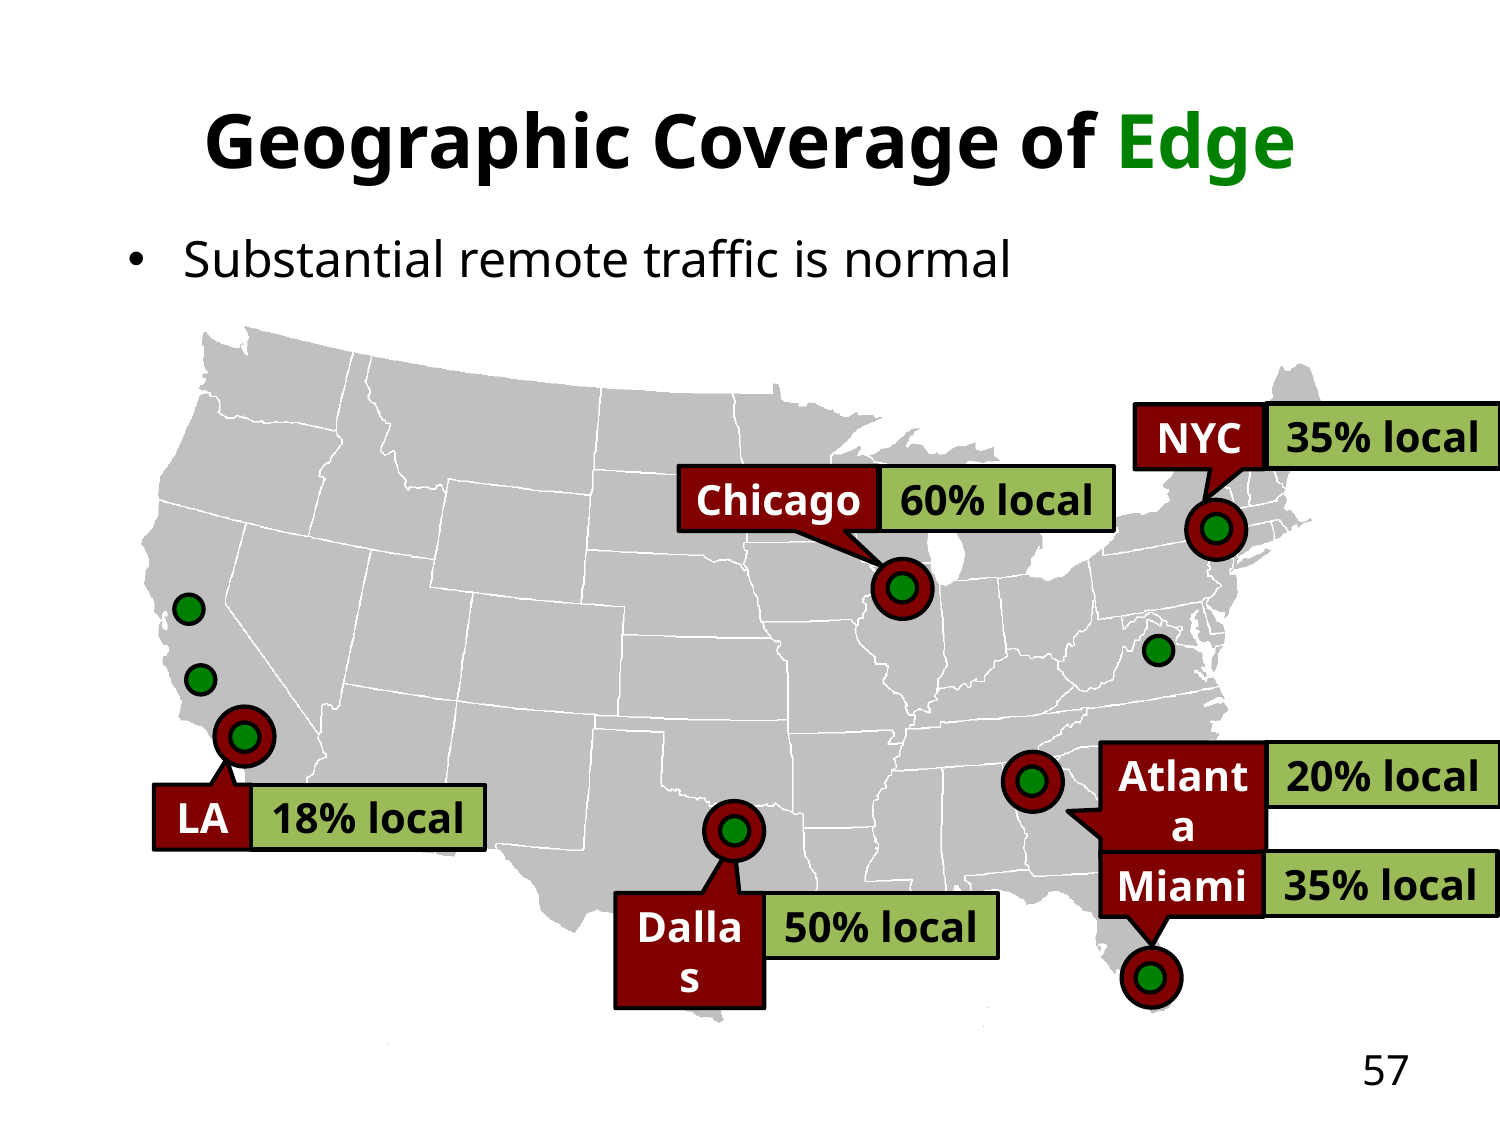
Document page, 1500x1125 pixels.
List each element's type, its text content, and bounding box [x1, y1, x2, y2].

slide_number 56 [1074, 1042, 1425, 1103]
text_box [615, 800, 998, 959]
text_box 20% local [1362, 740, 1500, 809]
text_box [153, 706, 486, 851]
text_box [123, 296, 1359, 1047]
title Geographic Coverage of Edge [75, 45, 1425, 233]
text_box Substantial remote traffic is normal [112, 220, 1500, 326]
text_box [1134, 403, 1500, 560]
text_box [678, 465, 1115, 620]
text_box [1100, 850, 1498, 1008]
